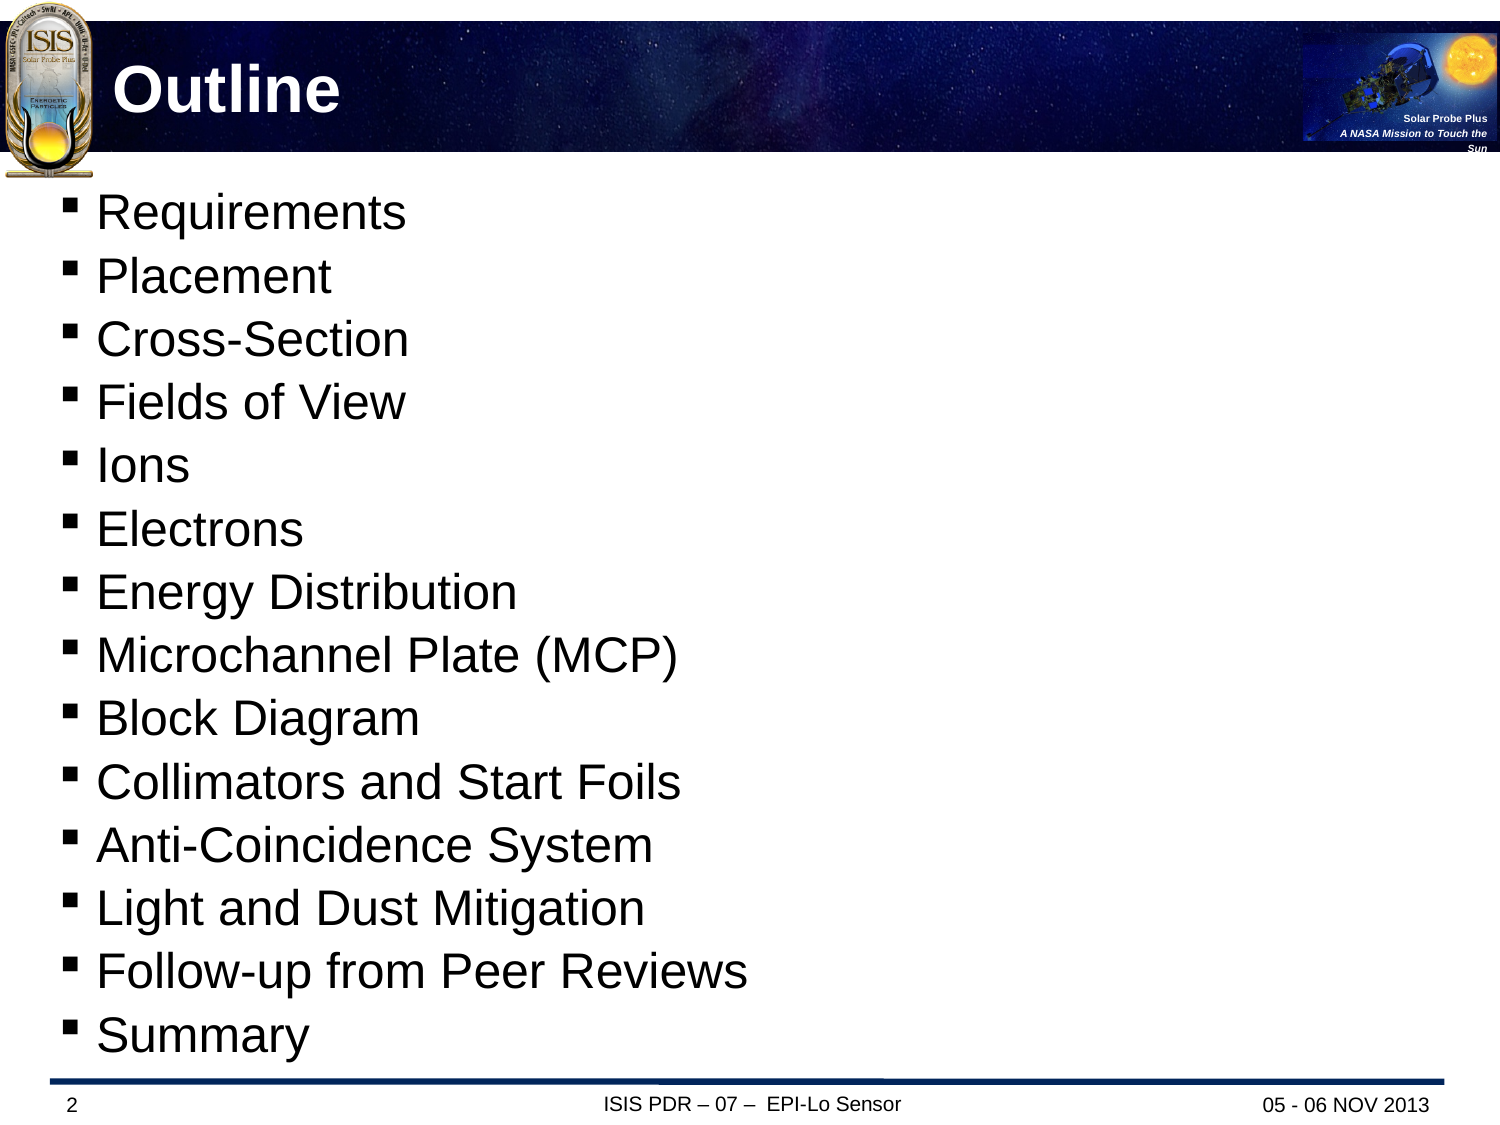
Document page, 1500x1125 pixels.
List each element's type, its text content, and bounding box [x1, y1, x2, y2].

list Requirements Placement Cross-Section Fields of View Ions Electrons Energy Distribution Microchannel Plate (MCP) Block Diagram Collimators and Start Foils Anti-Coincidence System Light and Dust Mitigation Follow-up from Peer Reviews Summary [58, 183, 1442, 1044]
title Outline [111, 30, 1294, 142]
picture [0, 0, 1500, 179]
